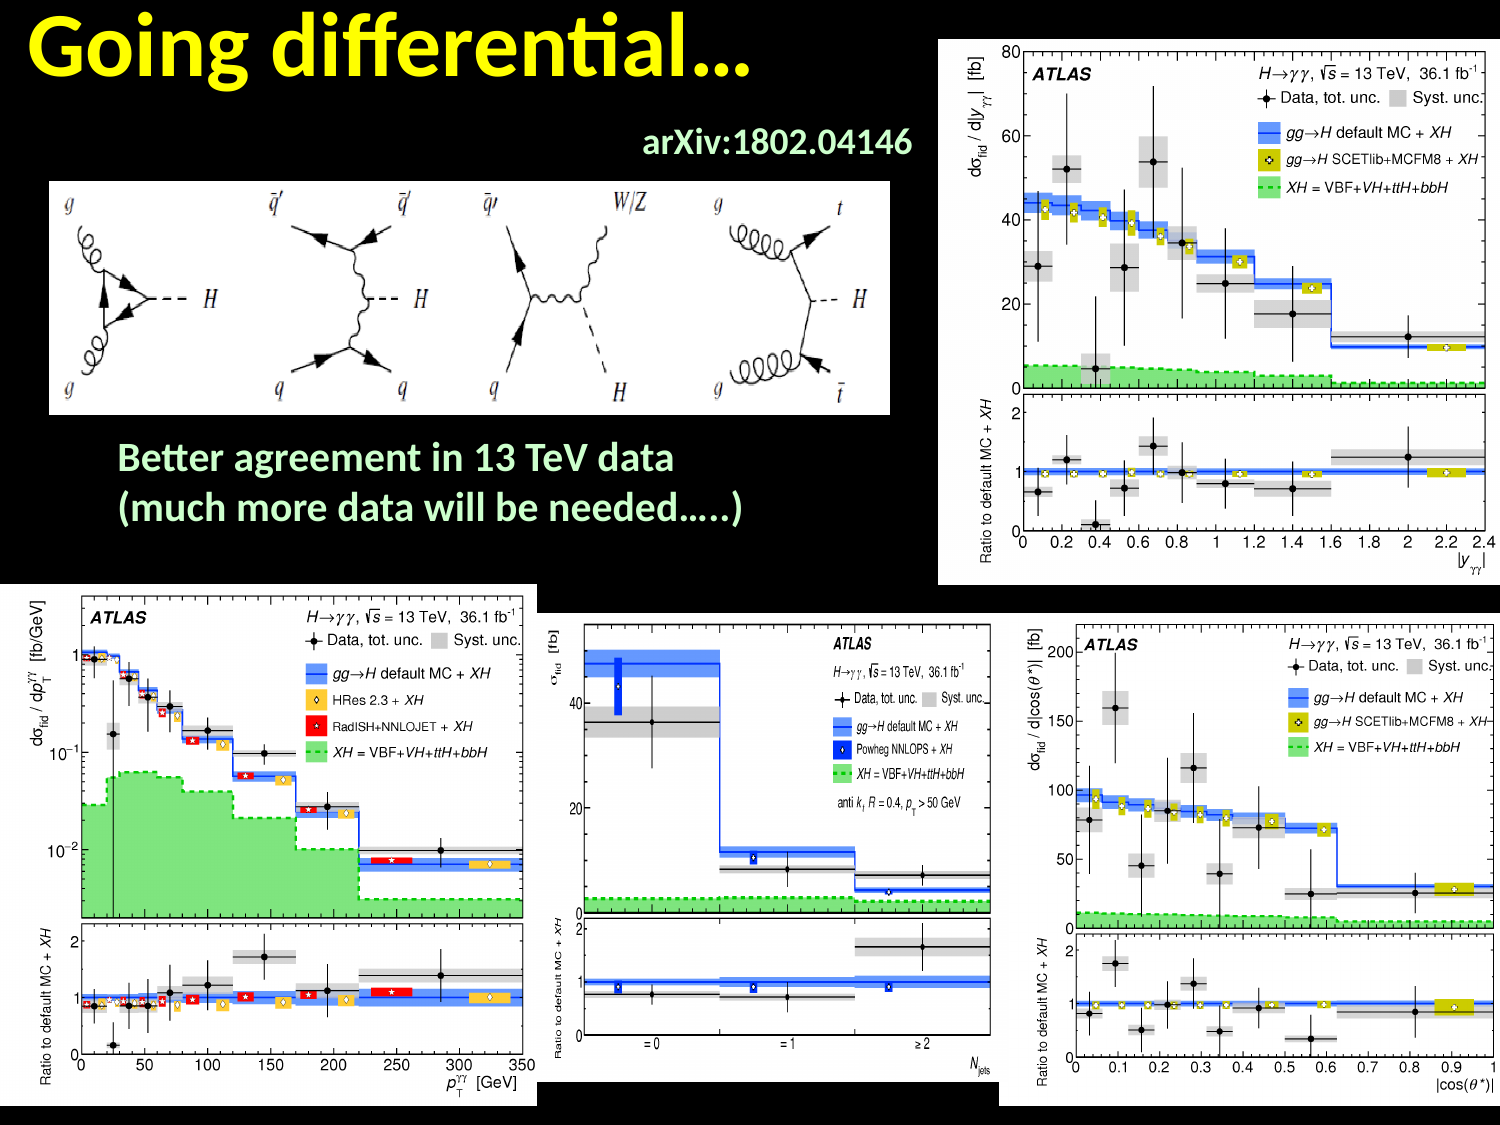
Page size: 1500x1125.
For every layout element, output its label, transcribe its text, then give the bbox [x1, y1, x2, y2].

picture [48, 180, 891, 415]
picture [938, 39, 1500, 585]
title Going differential… [0, 0, 1067, 109]
text_box Better agreement in 13 TeV data (much more data will be needed…..) [102, 424, 769, 538]
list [806, 613, 1500, 1106]
picture [0, 584, 1009, 1106]
text_box arXiv:1802.04146 [627, 109, 928, 170]
